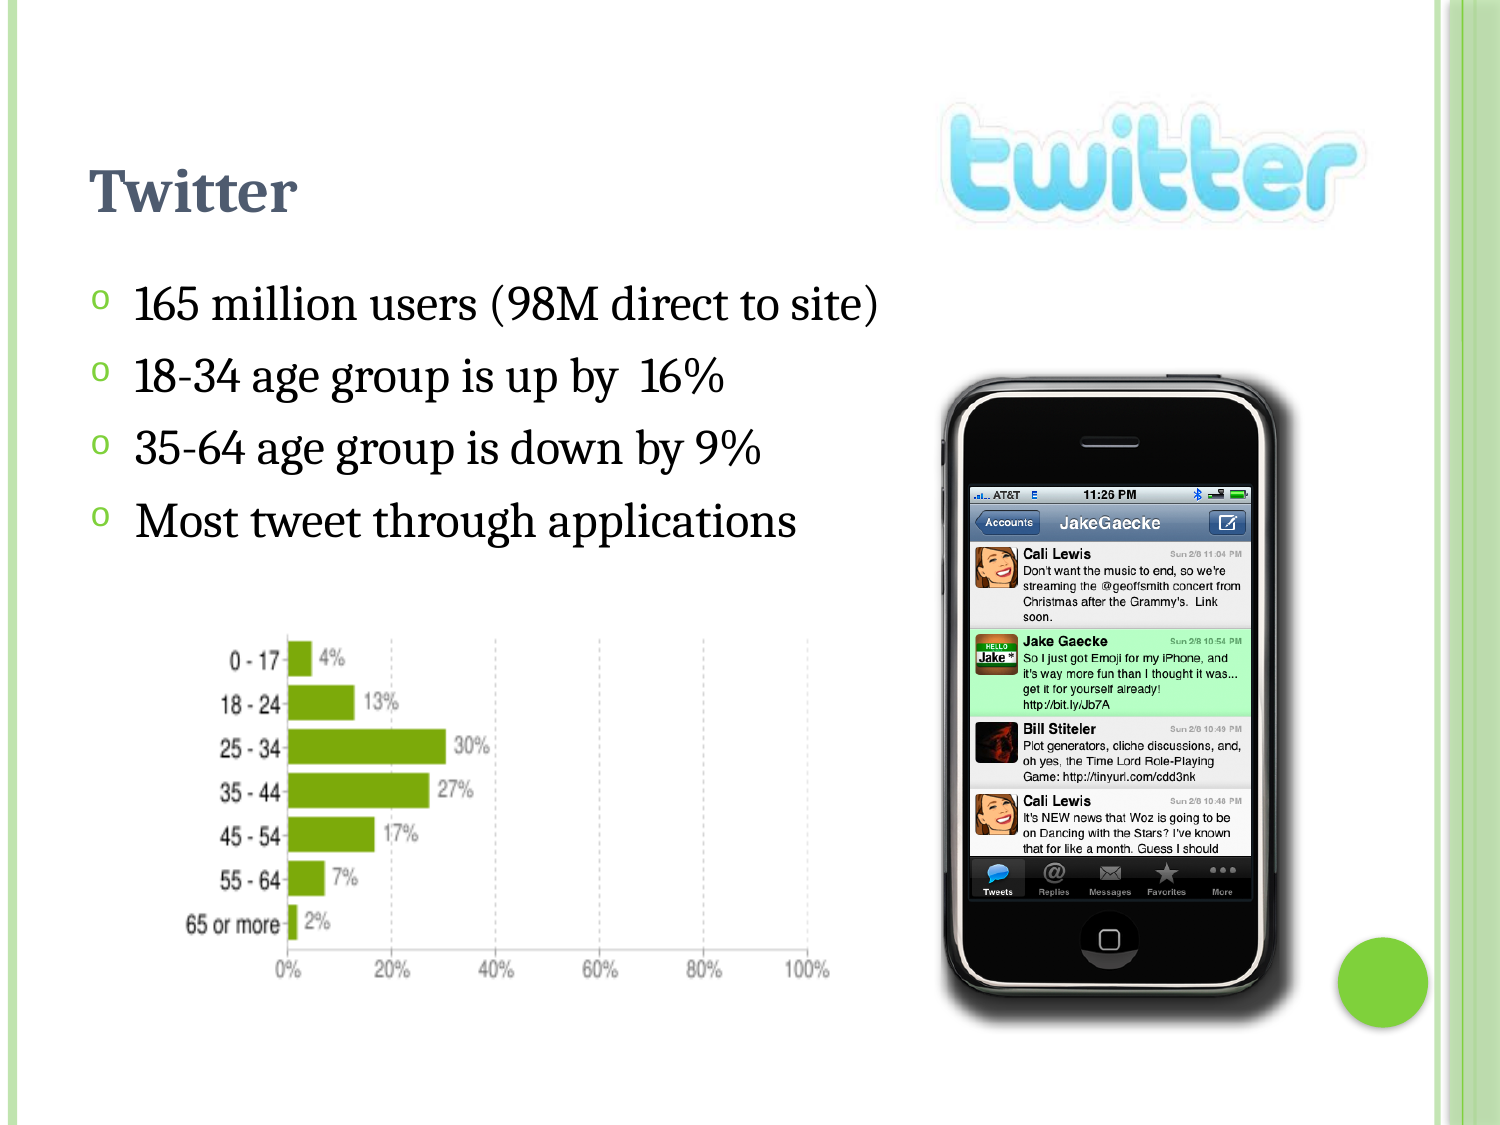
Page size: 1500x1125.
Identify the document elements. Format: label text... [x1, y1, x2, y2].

picture [182, 632, 834, 992]
picture [891, 349, 1330, 1036]
picture [914, 53, 1388, 268]
list 165 million users (98M direct to site) 18-34 age group is up by 16% 35-64 age group is down by 9% Most tweet through applications [74, 262, 1301, 1063]
title Twitter [75, 45, 1300, 233]
